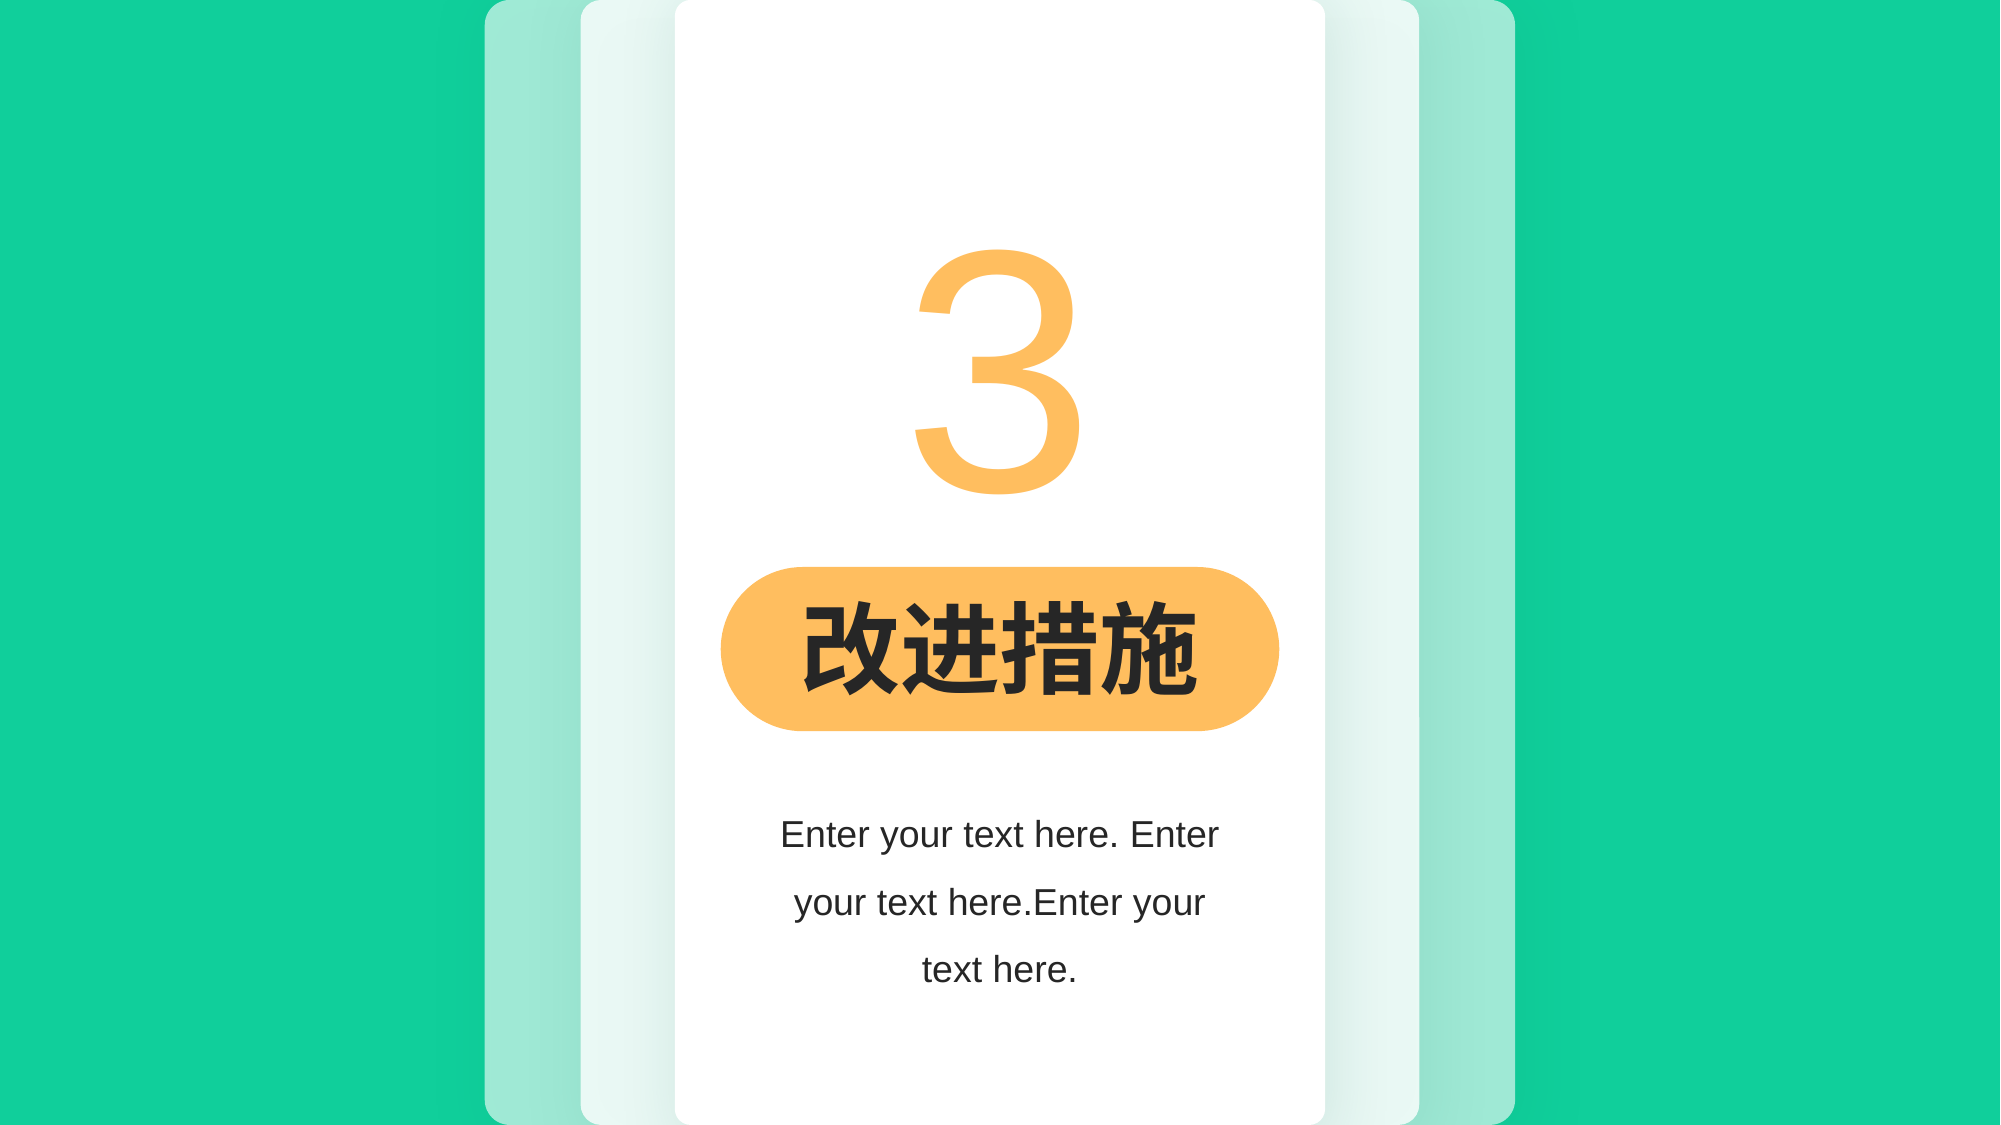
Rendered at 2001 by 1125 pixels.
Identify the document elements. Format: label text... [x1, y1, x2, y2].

list 3 [887, 184, 1116, 555]
list Enter your text here. Enter your text here.Enter your text here. [746, 780, 1254, 878]
list 改进措施 [763, 592, 1237, 690]
